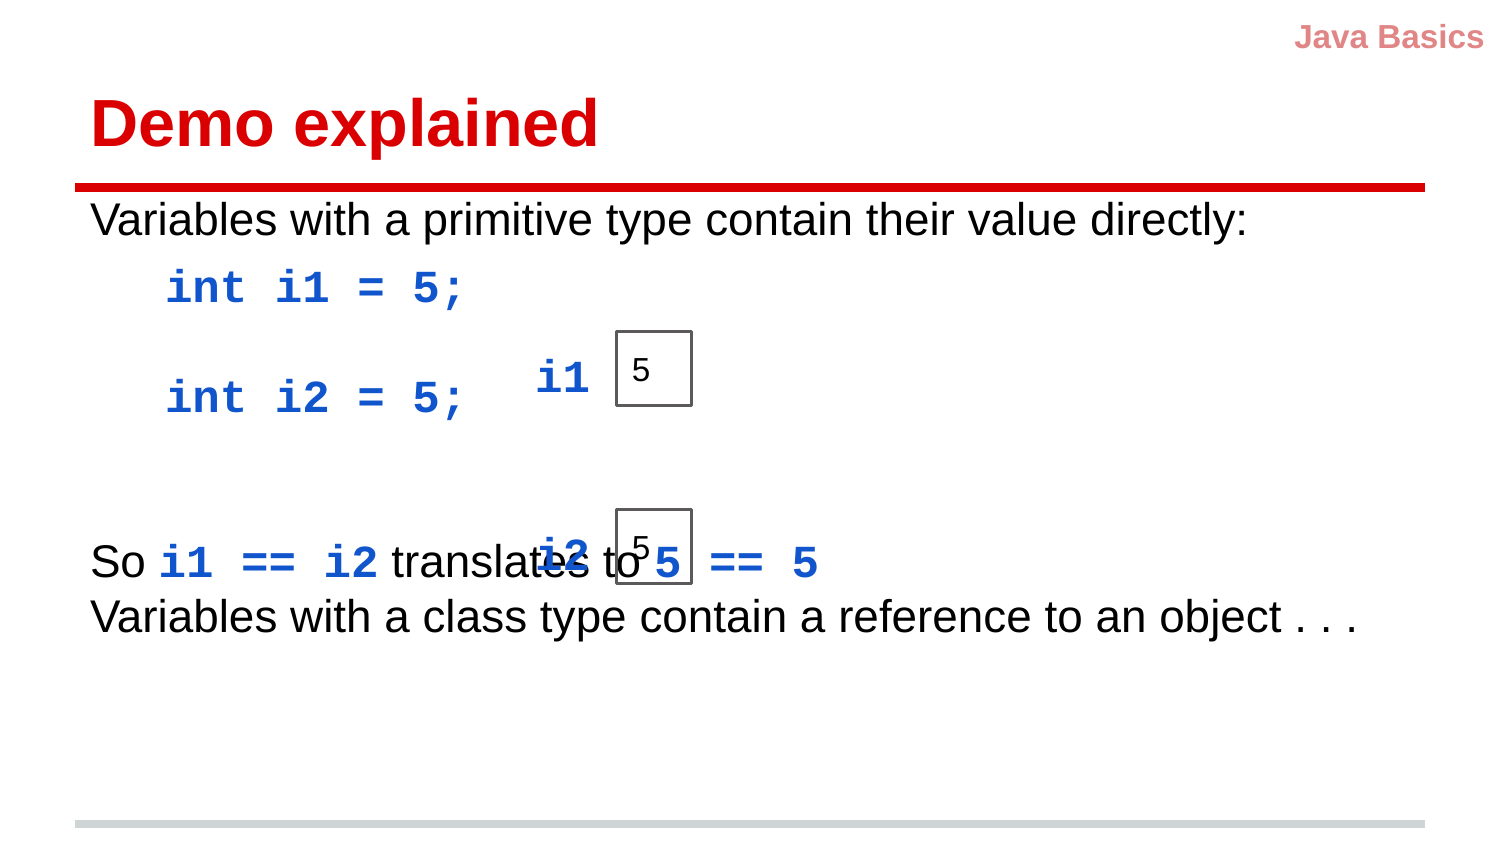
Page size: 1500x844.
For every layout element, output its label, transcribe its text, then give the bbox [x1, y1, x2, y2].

list Variables with a primitive type contain their value directly: int i1 = 5; int i2 = 5; So i1 == i2 translates to 5 == 5 Variables with a class type contain a reference to an object . . . [75, 174, 1425, 786]
title Demo explained [75, 33, 1425, 174]
text_box 5 [616, 331, 692, 406]
text_box 5 [617, 509, 692, 584]
text_box i1 [520, 331, 616, 406]
text_box Java Basics [1061, 0, 1500, 61]
text_box i2 [520, 509, 617, 584]
